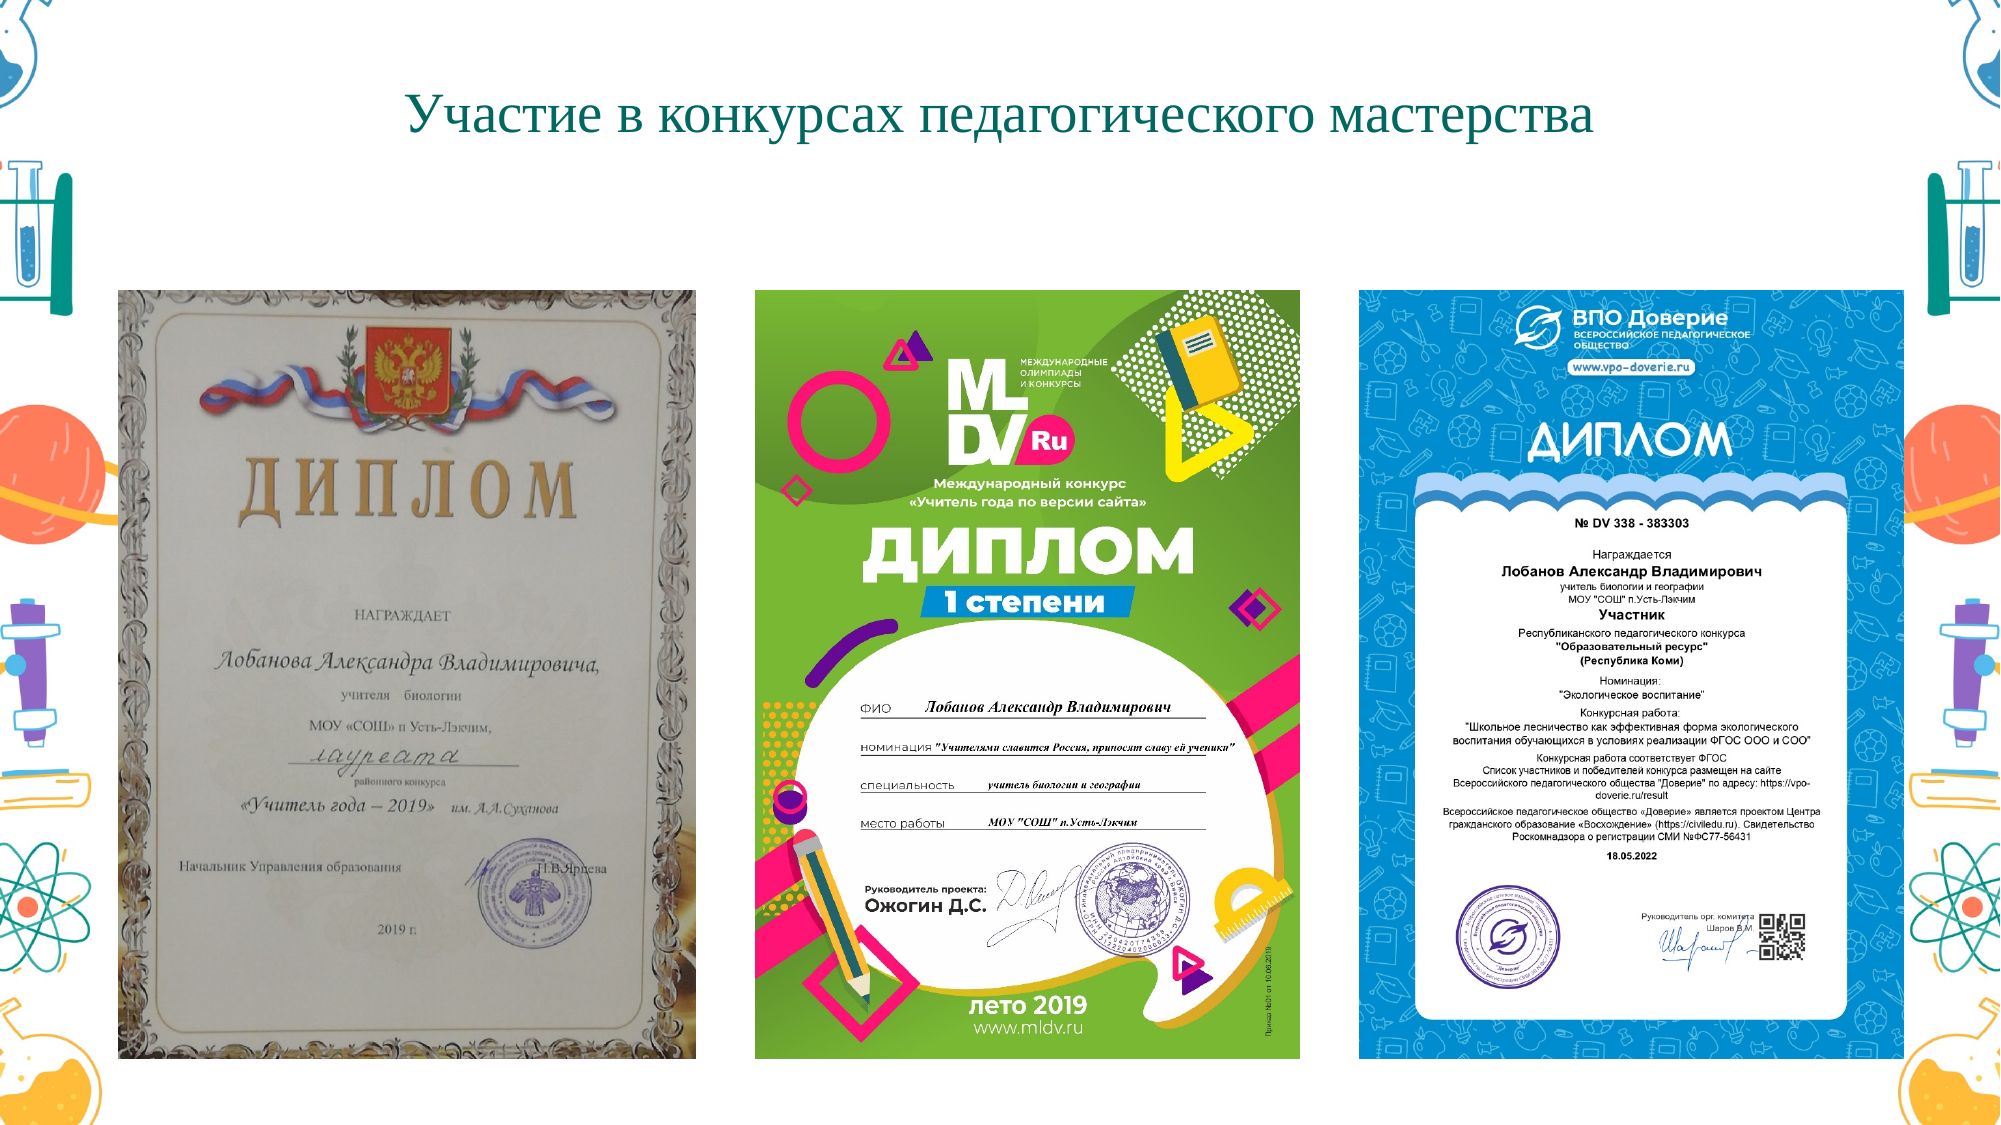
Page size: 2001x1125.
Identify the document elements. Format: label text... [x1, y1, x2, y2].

picture [0, 0, 2000, 1125]
title Участие в конкурсах педагогического мастерства [137, 75, 1863, 154]
